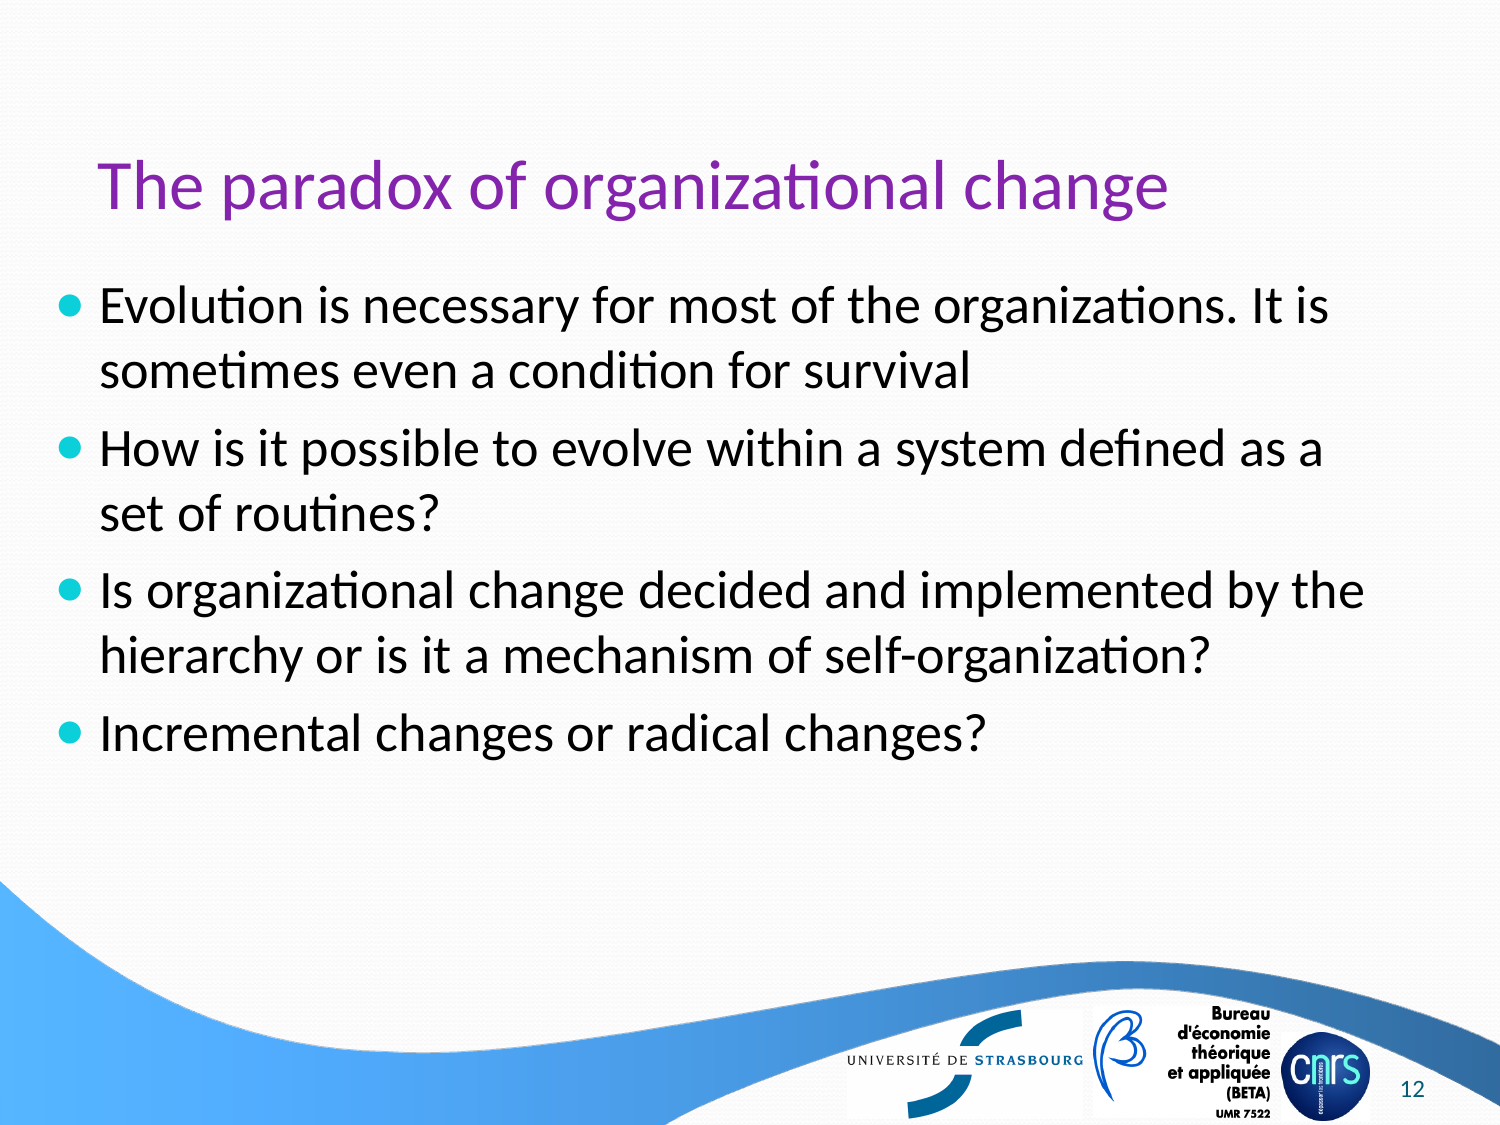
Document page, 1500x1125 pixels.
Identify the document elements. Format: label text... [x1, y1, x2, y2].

title The paradox of organizational change [97, 24, 1403, 225]
slide_number 12 [1299, 1072, 1426, 1104]
list Evolution is necessary for most of the organizations. It is sometimes even a condition for survival How is it possible to evolve within a system defined as a set of routines? Is organizational change decided and implemented by the hierarchy or is it a mechanism of self-organization? Incremental changes or radical changes? [46, 261, 1398, 1117]
picture [0, 0, 1500, 1125]
